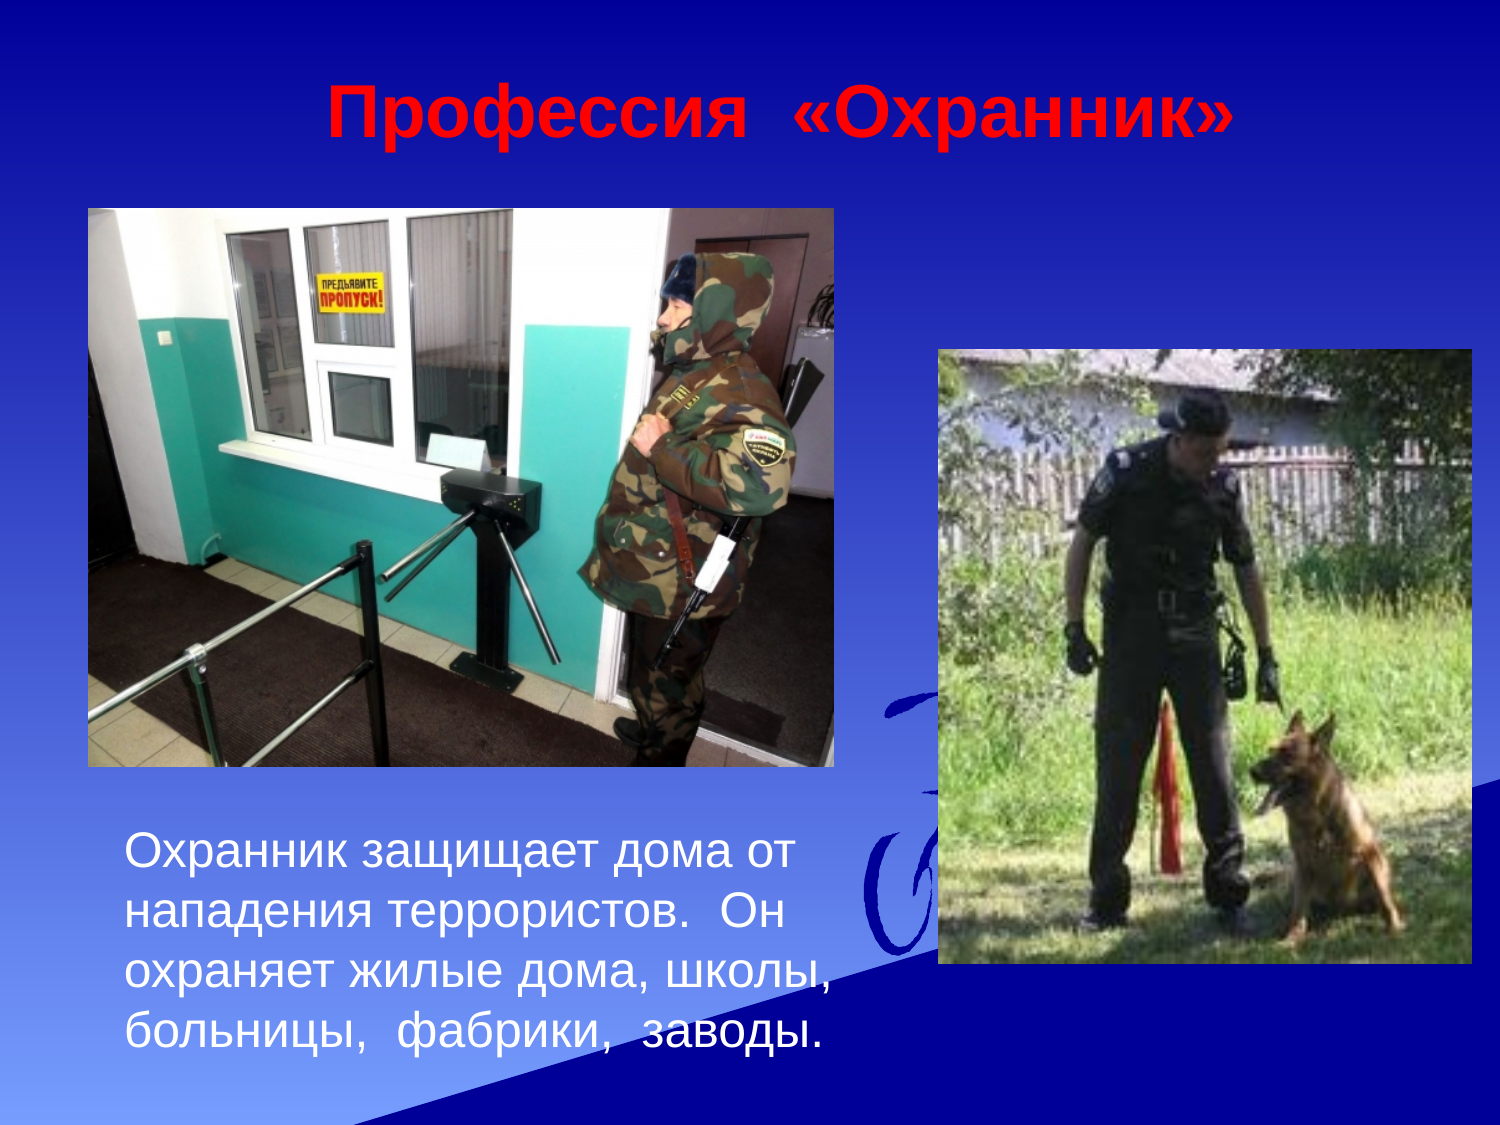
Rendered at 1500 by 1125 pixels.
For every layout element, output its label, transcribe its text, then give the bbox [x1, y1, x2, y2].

picture [938, 349, 1472, 964]
picture [88, 208, 834, 767]
list Охранник защищает дома от нападения террористов. Он охраняет жилые дома, школы, больницы, фабрики, заводы. [108, 810, 894, 1079]
title Профессия «Охранник» [101, 30, 1463, 185]
